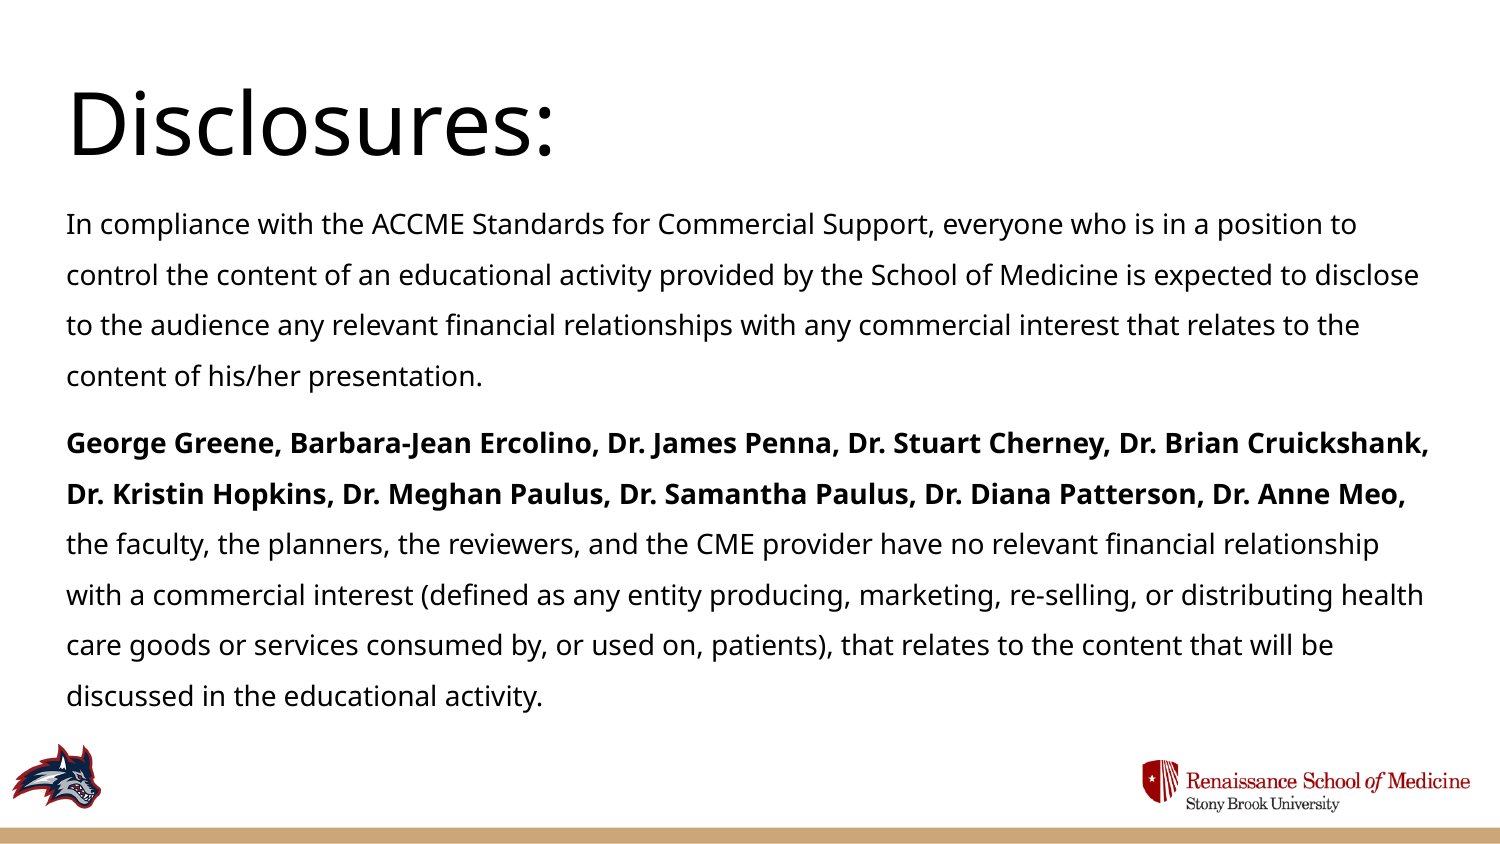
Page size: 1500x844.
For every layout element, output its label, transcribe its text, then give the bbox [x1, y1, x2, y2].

picture [12, 731, 102, 821]
picture [1124, 756, 1486, 821]
list In compliance with the ACCME Standards for Commercial Support, everyone who is in a position to control the content of an educational activity provided by the School of Medicine is expected to disclose to the audience any relevant financial relationships with any commercial interest that relates to the content of his/her presentation. George Greene, Barbara-Jean Ercolino, Dr. James Penna, Dr. Stuart Cherney, Dr. Brian Cruickshank, Dr. Kristin Hopkins, Dr. Meghan Paulus, Dr. Samantha Paulus, Dr. Diana Patterson, Dr. Anne Meo, the faculty, the planners, the reviewers, and the CME provider have no relevant financial relationship with a commercial interest (defined as any entity producing, marketing, re-selling, or distributing health care goods or services consumed by, or used on, patients), that relates to the content that will be discussed in the educational activity. [51, 174, 1449, 752]
title Disclosures: [51, 51, 1449, 174]
